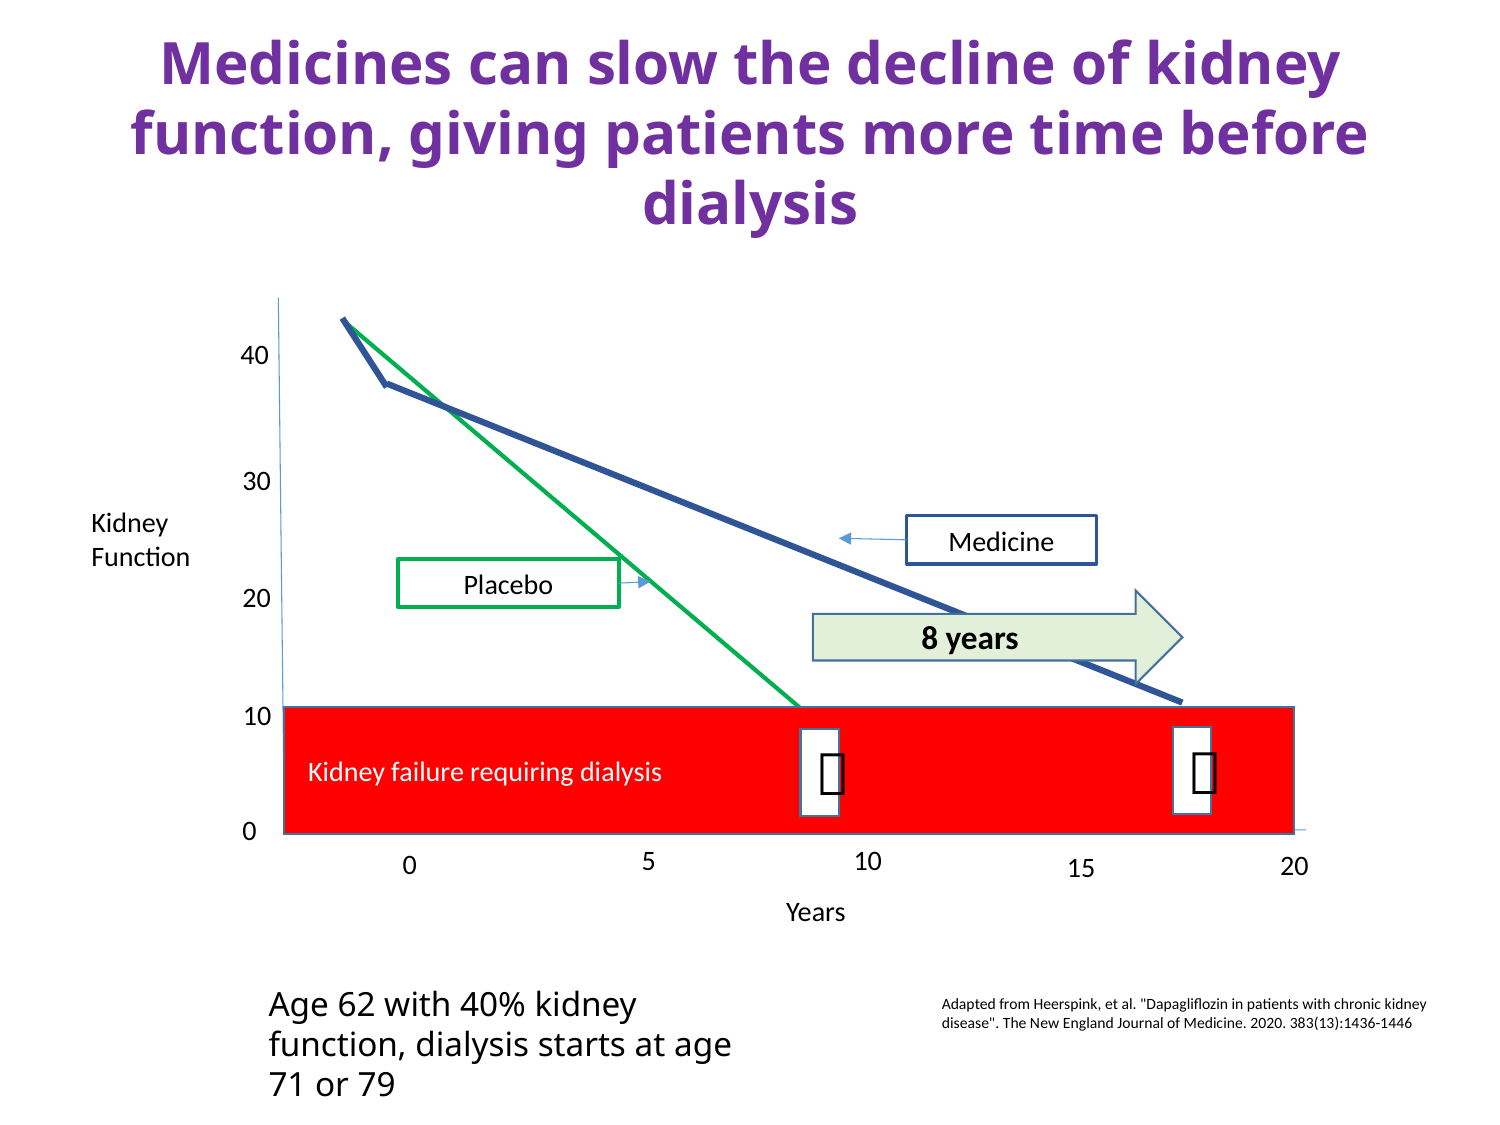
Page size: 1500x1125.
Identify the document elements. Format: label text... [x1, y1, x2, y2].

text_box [76, 297, 1347, 935]
text_box Age 62 with 40% kidney function, dialysis starts at age 71 or 79 [253, 975, 786, 1111]
text_box Medicines can slow the decline of kidney function, giving patients more time before dialysis [41, 18, 1460, 244]
text_box Adapted from Heerspink, et al. "Dapagliflozin in patients with chronic kidney disease". The New England Journal of Medicine. 2020. 383(13):1436-1446 [927, 986, 1460, 1039]
